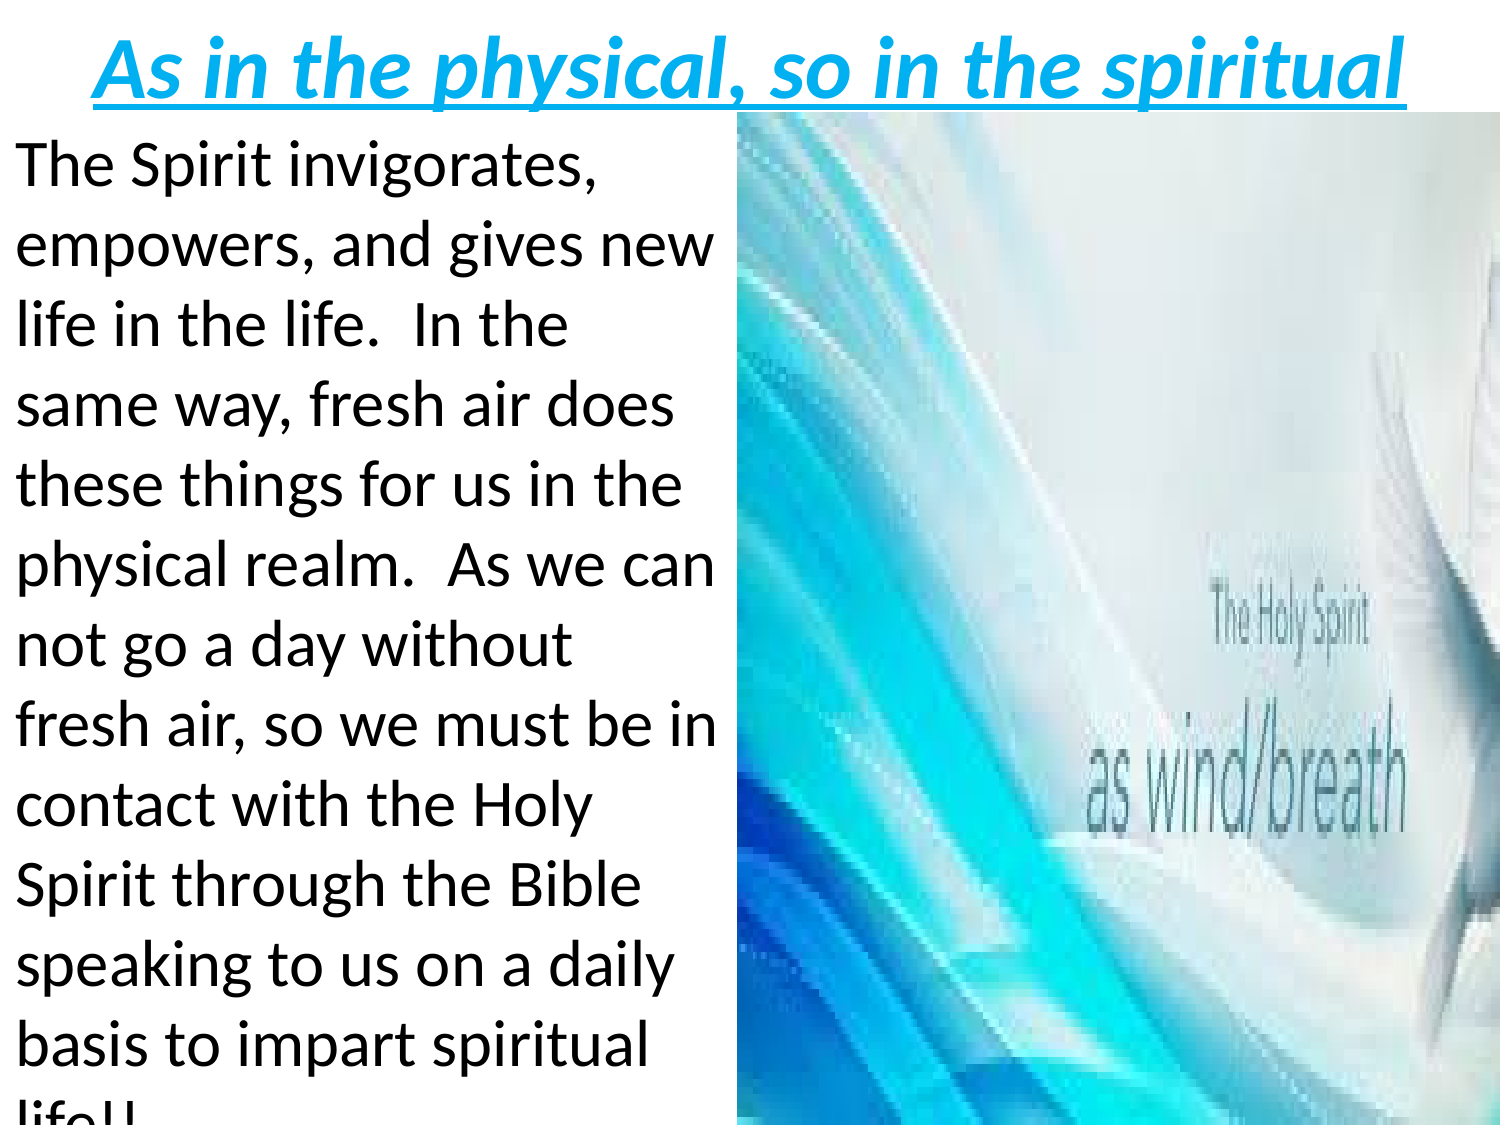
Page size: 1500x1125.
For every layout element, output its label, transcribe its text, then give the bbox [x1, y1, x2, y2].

title As in the physical, so in the spiritual [75, 0, 1425, 112]
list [737, 112, 1500, 1125]
list The Spirit invigorates, empowers, and gives new life in the life. In the same way, fresh air does these things for us in the physical realm. As we can not go a day without fresh air, so we must be in contact with the Holy Spirit through the Bible speaking to us on a daily basis to impart spiritual life!! [0, 112, 735, 1125]
